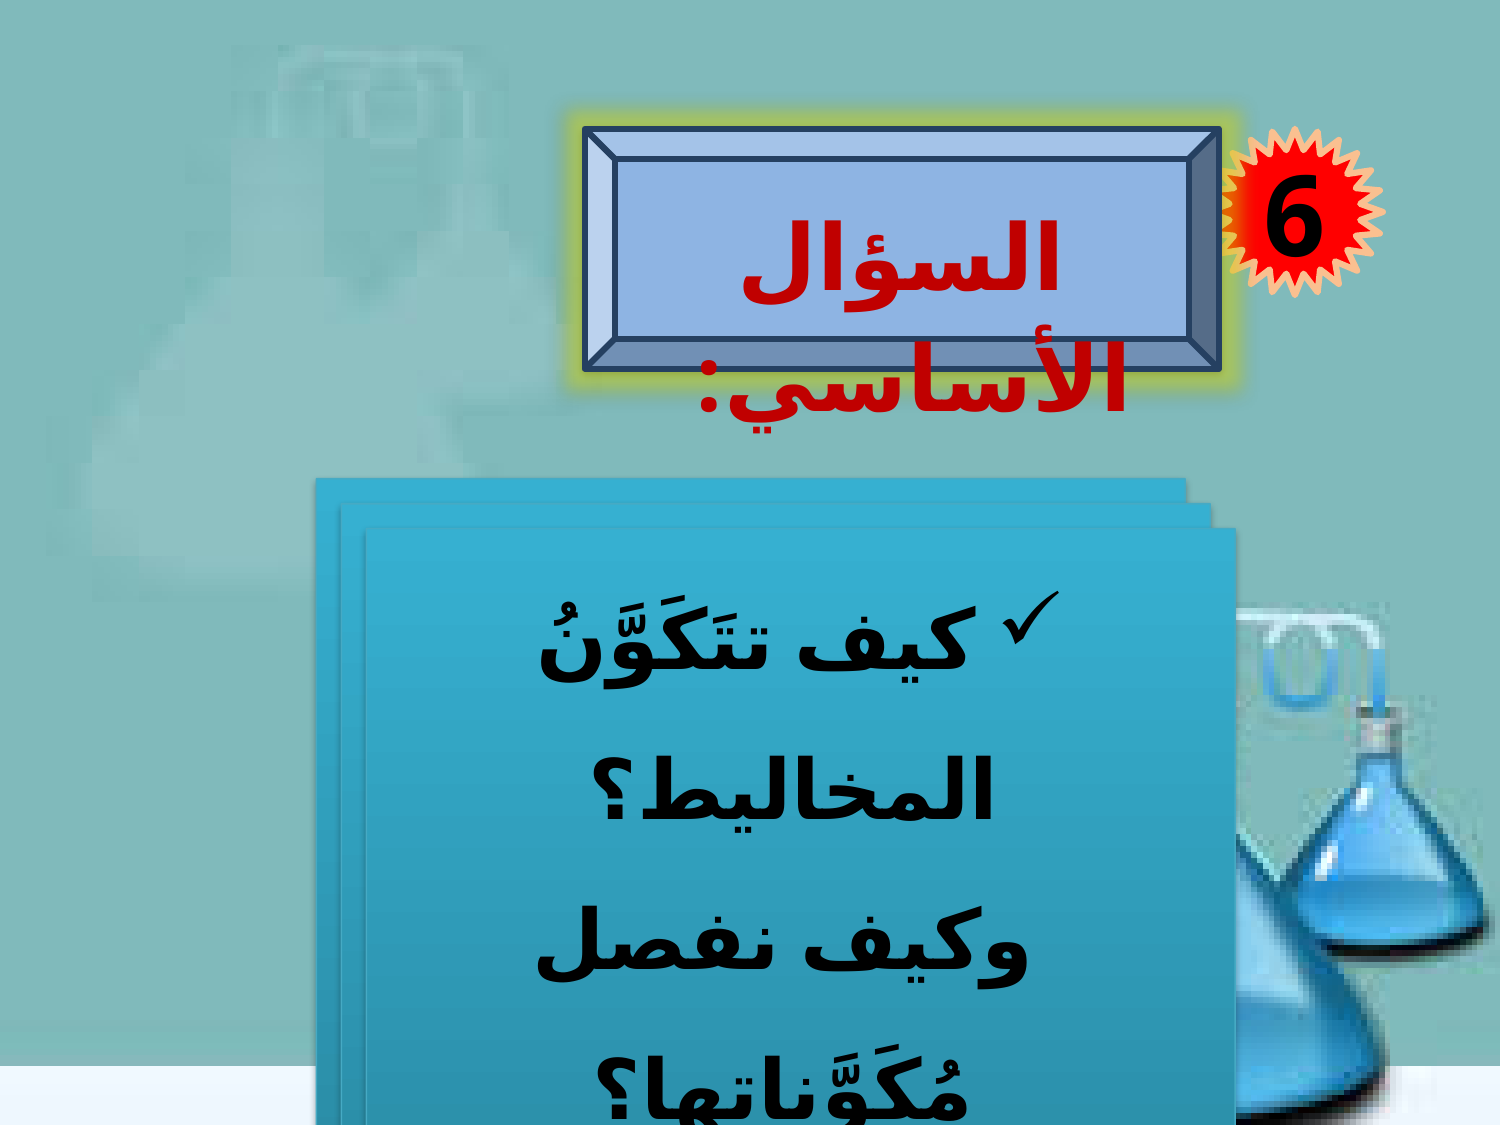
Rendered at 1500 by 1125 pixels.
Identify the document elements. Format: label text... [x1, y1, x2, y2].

text_box 6 [1251, 128, 1383, 296]
text_box السؤال الأساسي: [632, 180, 1172, 437]
text_box [584, 128, 1220, 370]
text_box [316, 478, 1236, 904]
picture [0, 0, 1500, 1125]
